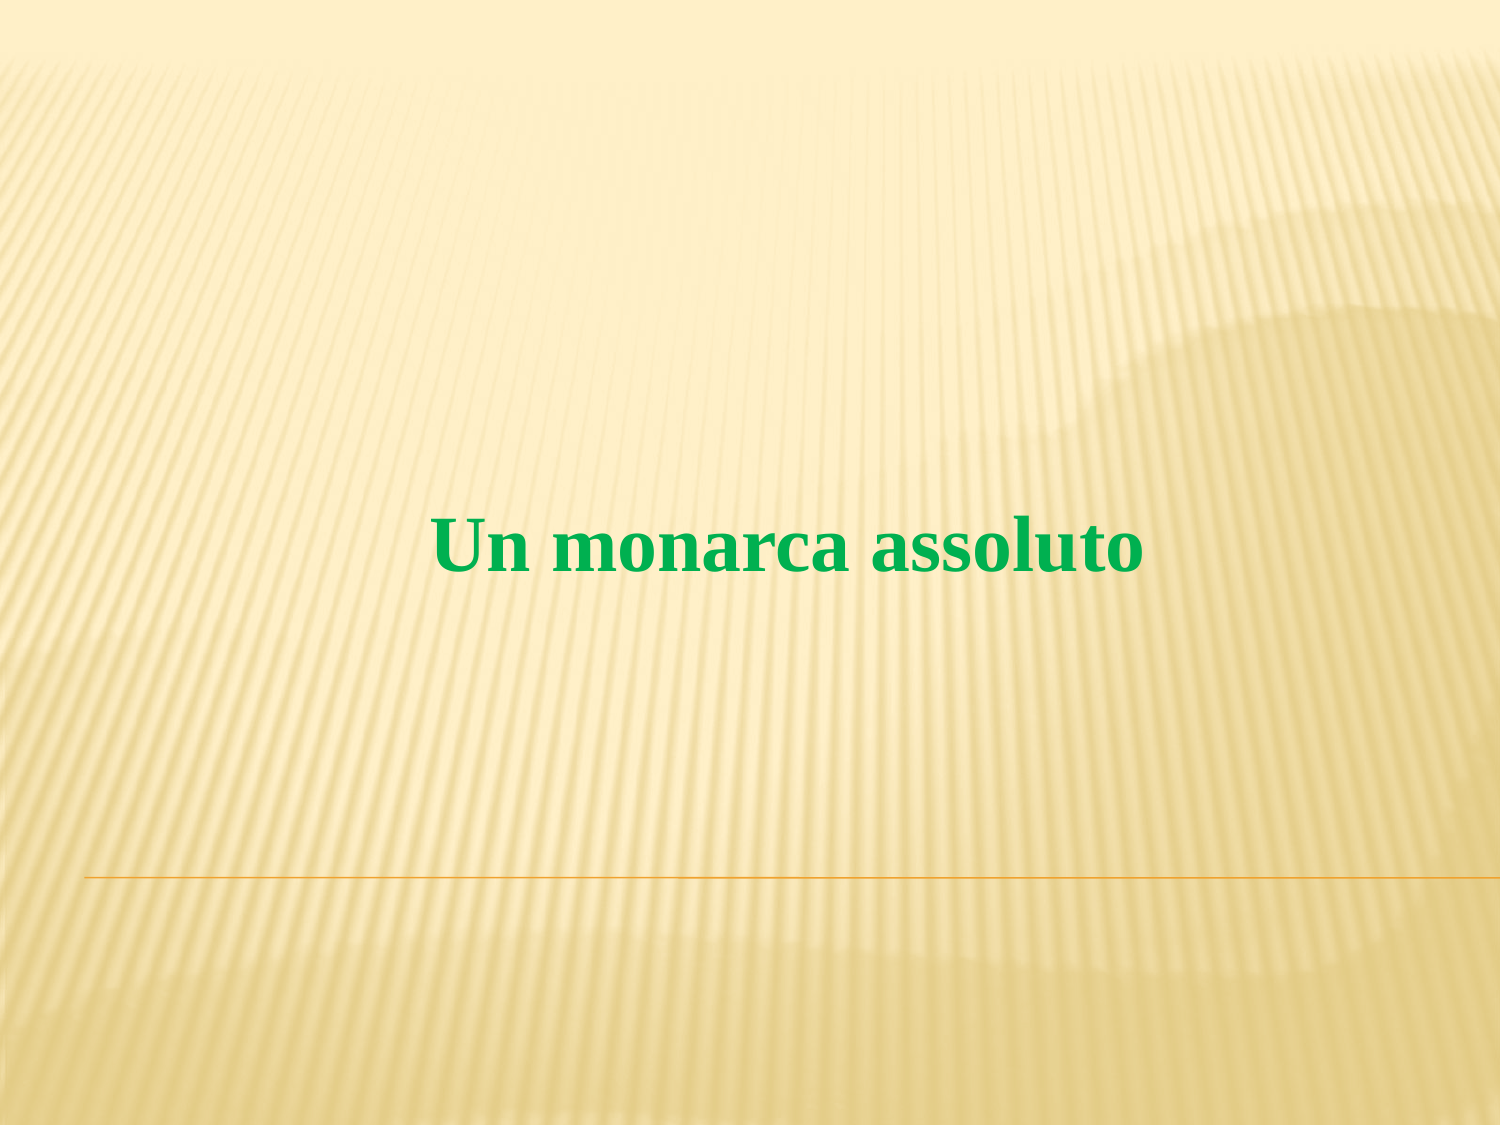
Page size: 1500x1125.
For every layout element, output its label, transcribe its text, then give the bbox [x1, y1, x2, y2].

title [35, 351, 1423, 552]
subtitle Un monarca assoluto [58, 468, 1447, 598]
